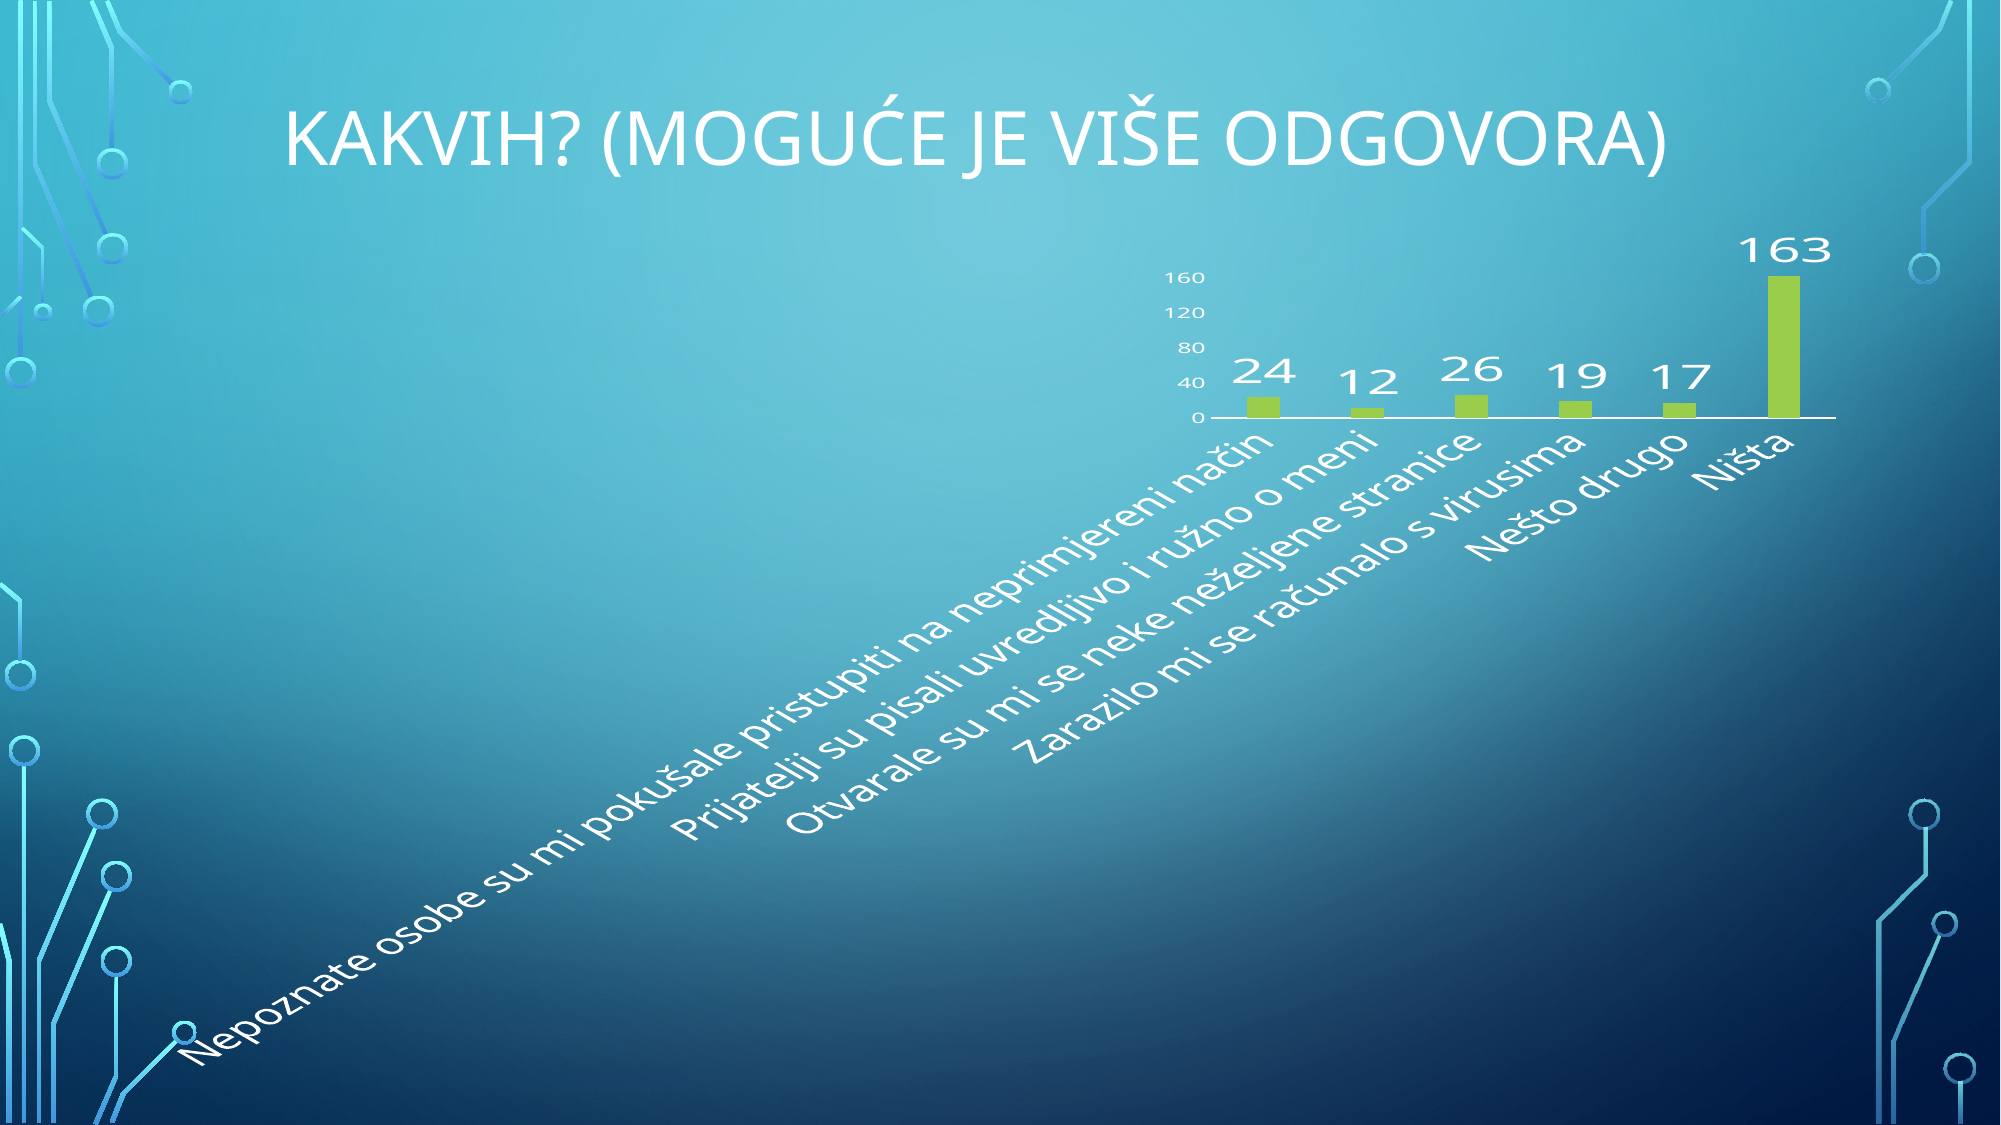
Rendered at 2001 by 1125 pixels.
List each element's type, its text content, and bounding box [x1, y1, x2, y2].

chart [149, 225, 1893, 1075]
title Kakvih? (moguće je više odgovora) [267, 19, 1893, 225]
